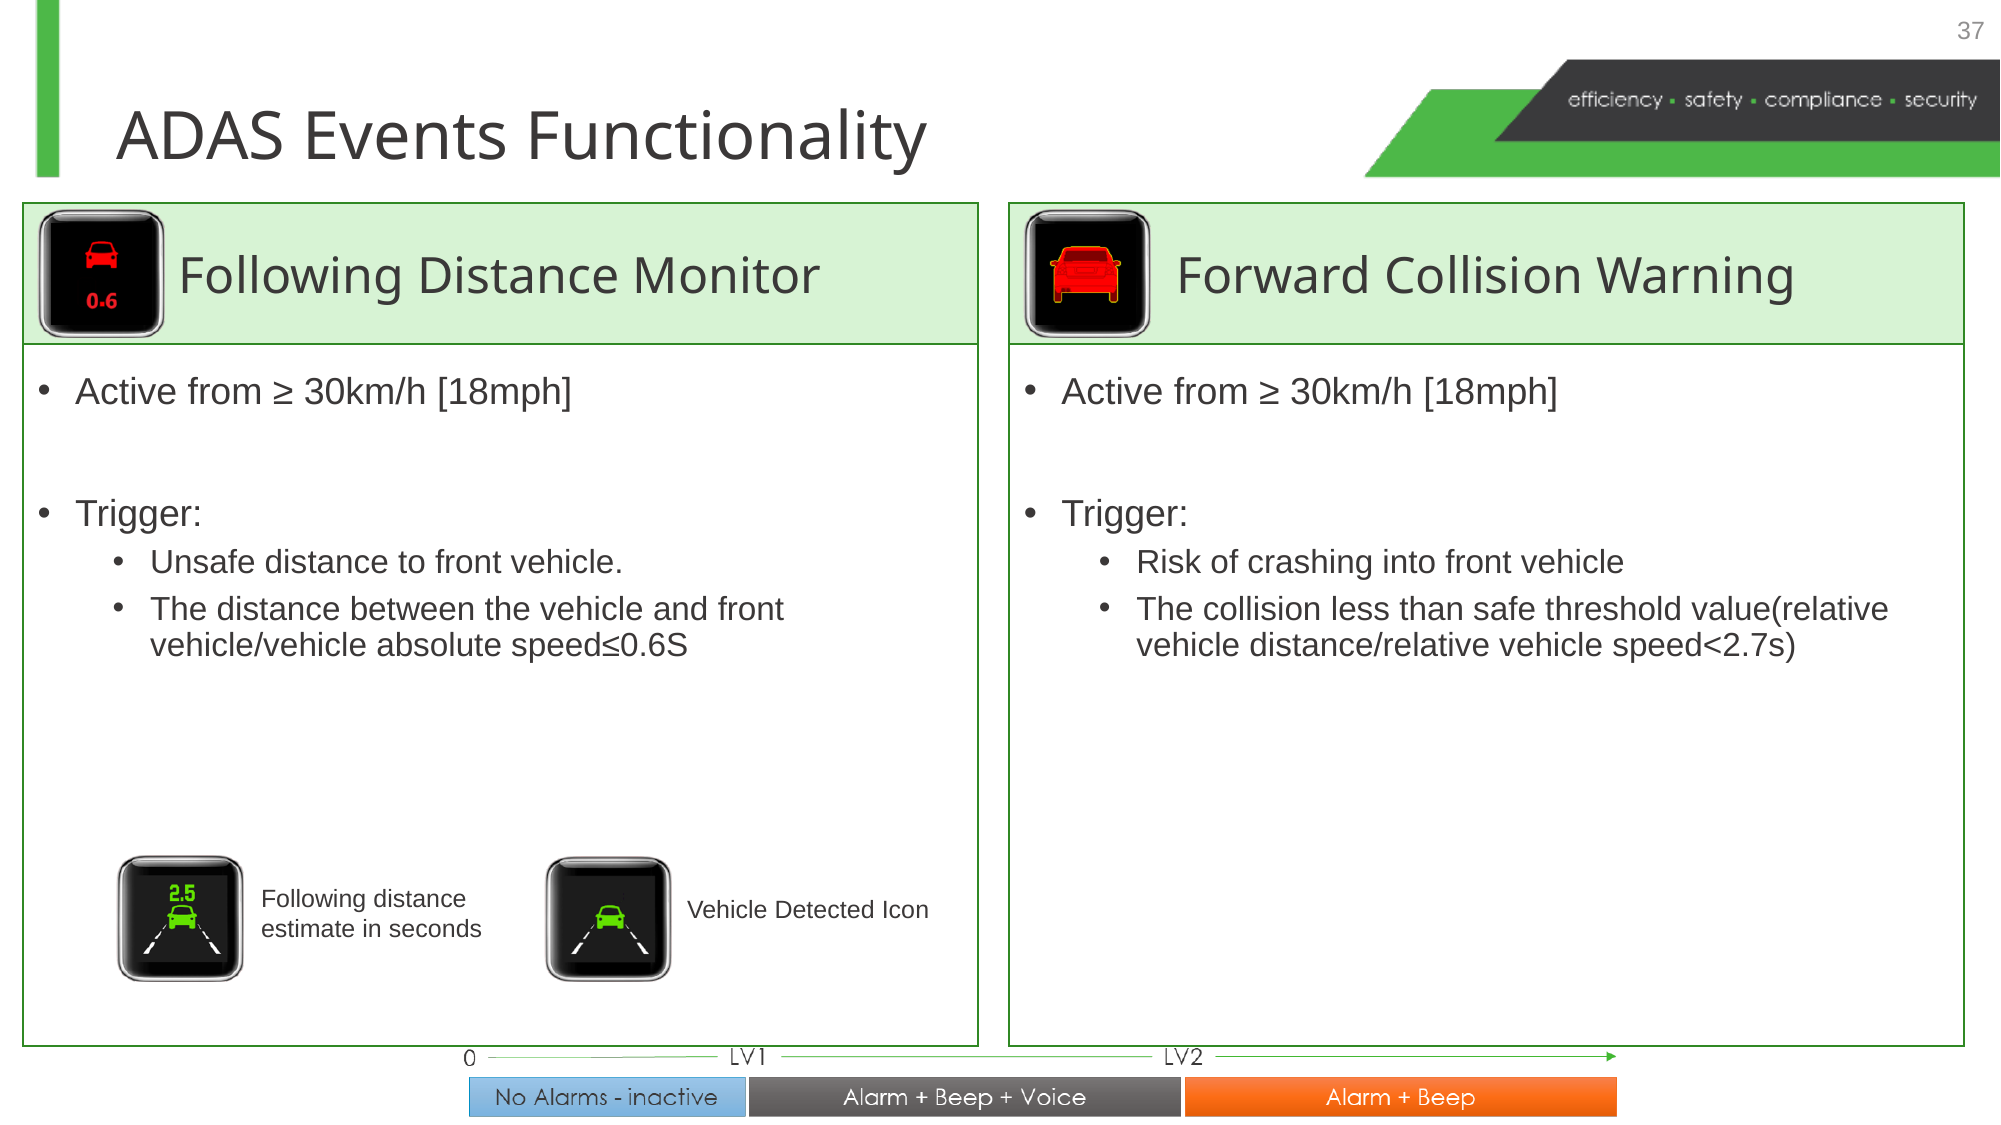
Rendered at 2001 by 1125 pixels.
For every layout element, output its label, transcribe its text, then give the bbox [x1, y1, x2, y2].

list ADAS Events Functionality [101, 94, 1179, 155]
slide_number 37 [1550, 0, 2000, 60]
text_box Following distance estimate in seconds [246, 875, 543, 950]
text_box Forward Collision Warning [1008, 202, 1965, 343]
picture [0, 0, 2000, 1125]
text_box Vehicle Detected Icon [672, 886, 945, 931]
text_box [1008, 343, 1965, 1047]
text_box [22, 343, 979, 1047]
text_box Following Distance Monitor [22, 202, 979, 343]
